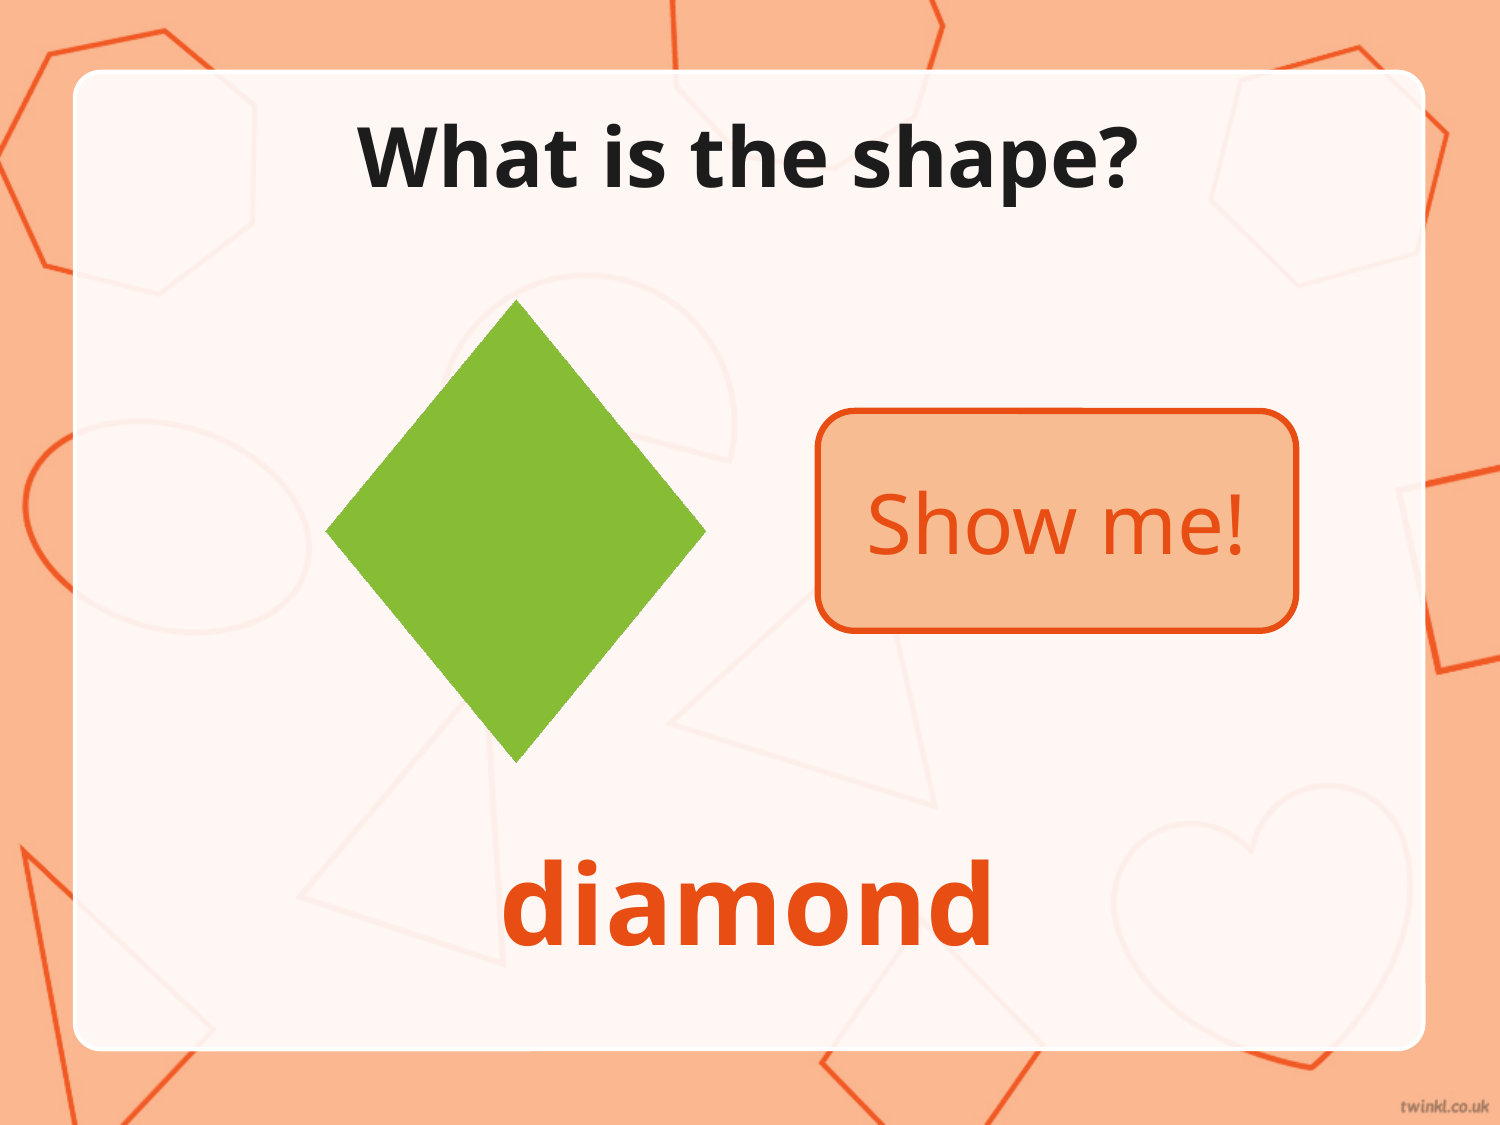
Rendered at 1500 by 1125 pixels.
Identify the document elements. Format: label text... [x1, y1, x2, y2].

text_box diamond [202, 827, 1297, 991]
picture [0, 0, 1500, 1125]
text_box Show me! [816, 409, 1298, 632]
title What is the shape? [73, 76, 1426, 244]
